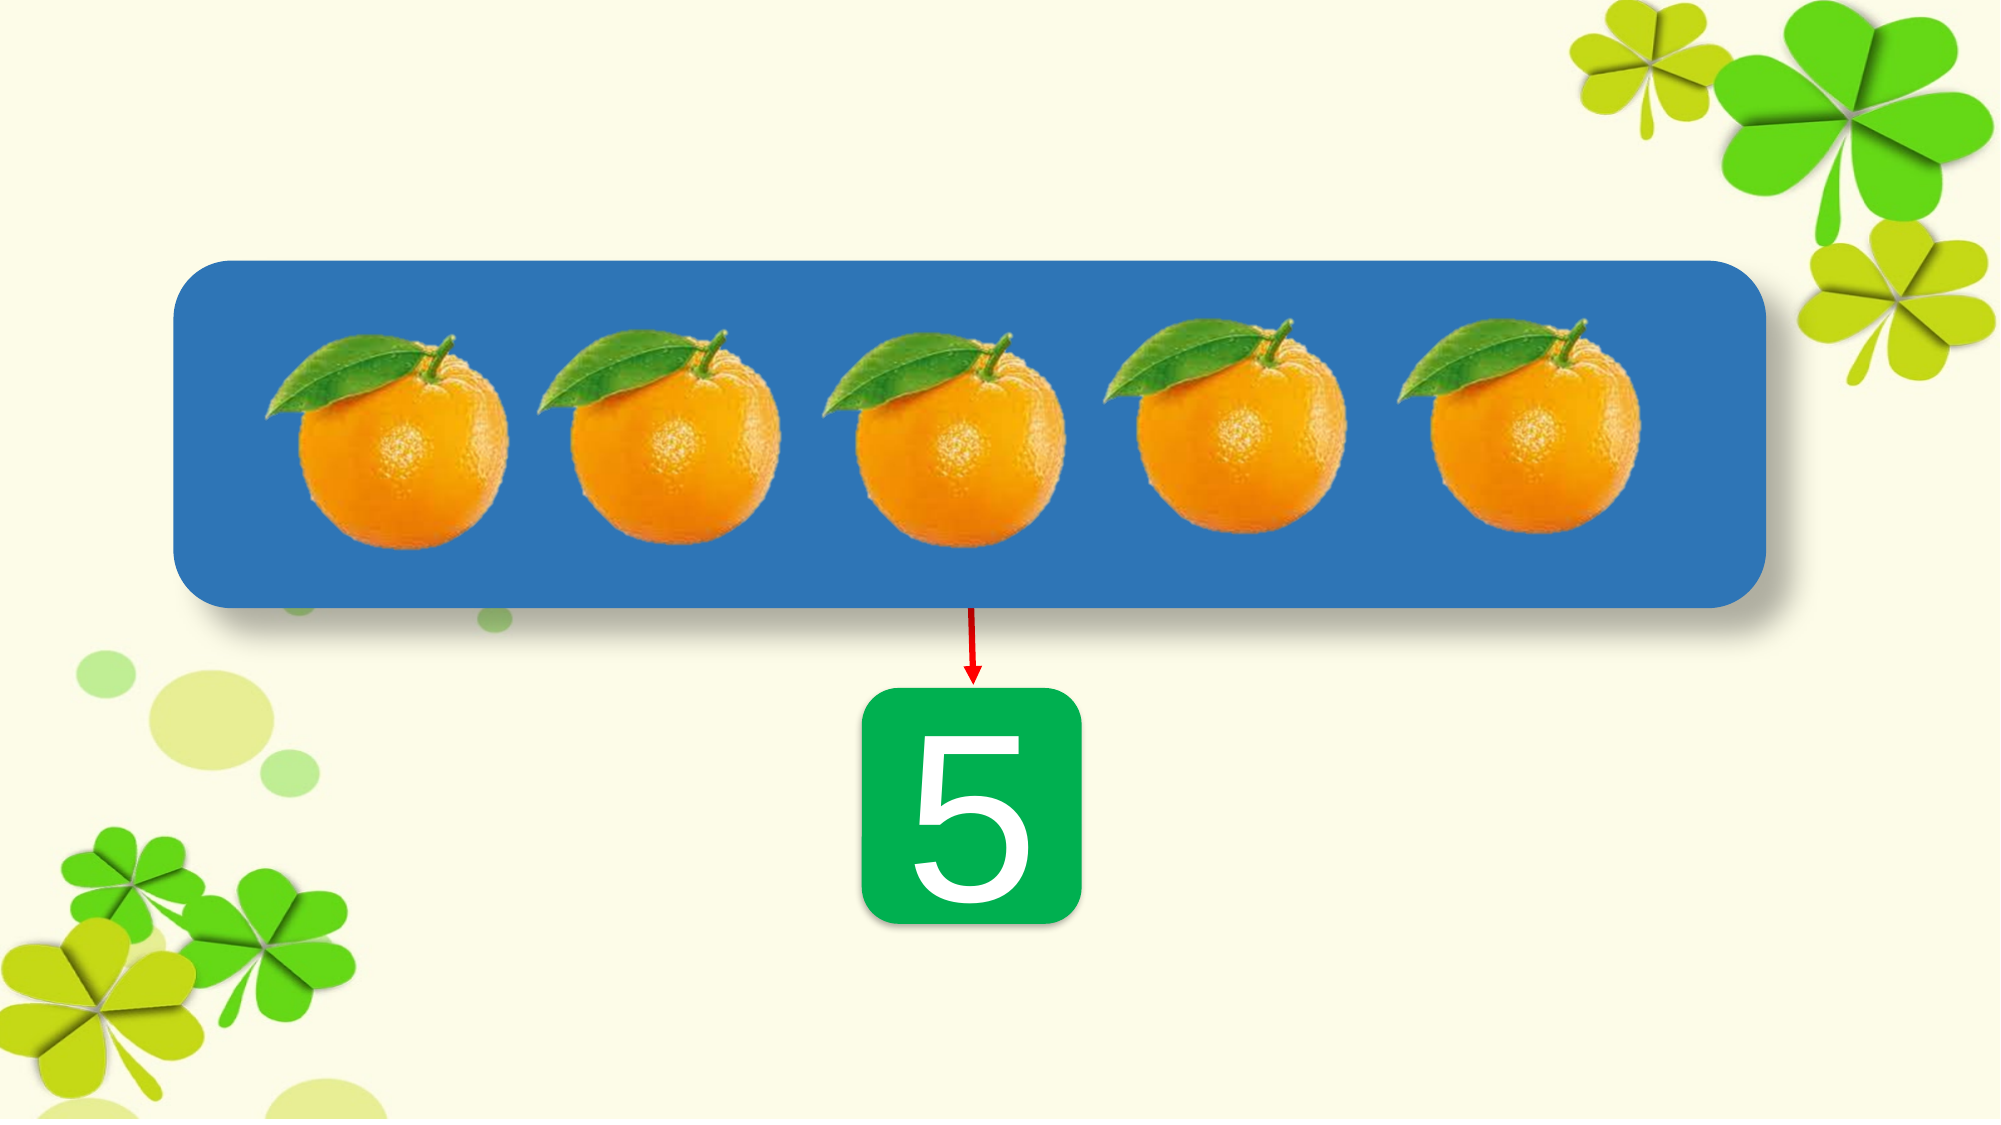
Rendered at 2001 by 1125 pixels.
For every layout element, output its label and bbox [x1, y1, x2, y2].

text_box [969, 571, 974, 685]
picture [0, 0, 2000, 1119]
